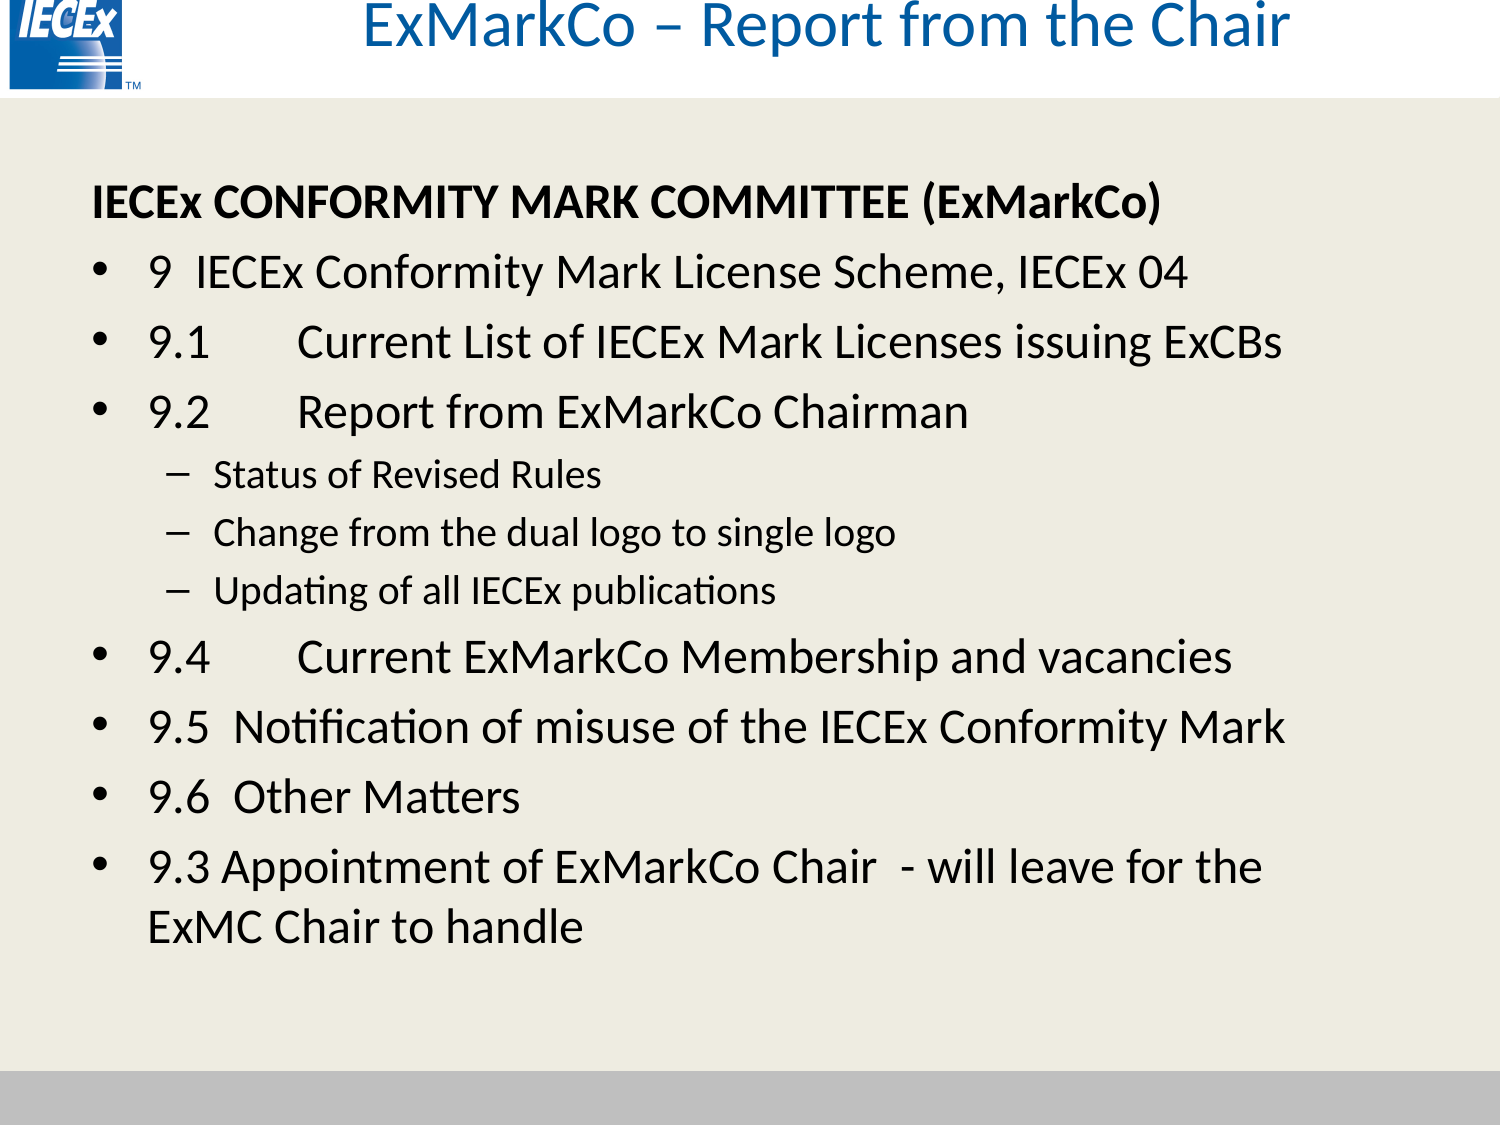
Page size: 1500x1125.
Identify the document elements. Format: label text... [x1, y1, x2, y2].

picture [2, 0, 148, 96]
text_box IECEx CONFORMITY MARK COMMITTEE (ExMarkCo) 9 IECEx Conformity Mark License Scheme, IECEx 04 9.1 Current List of IECEx Mark Licenses issuing ExCBs 9.2 Report from ExMarkCo Chairman Status of Revised Rules Change from the dual logo to single logo Updating of all IECEx publications 9.4 Current ExMarkCo Membership and vacancies 9.5 Notification of misuse of the IECEx Conformity Mark 9.6 Other Matters 9.3 Appointment of ExMarkCo Chair - will leave for the ExMC Chair to handle [76, 160, 1341, 928]
text_box ExMarkCo – Report from the Chair [242, 0, 1414, 76]
